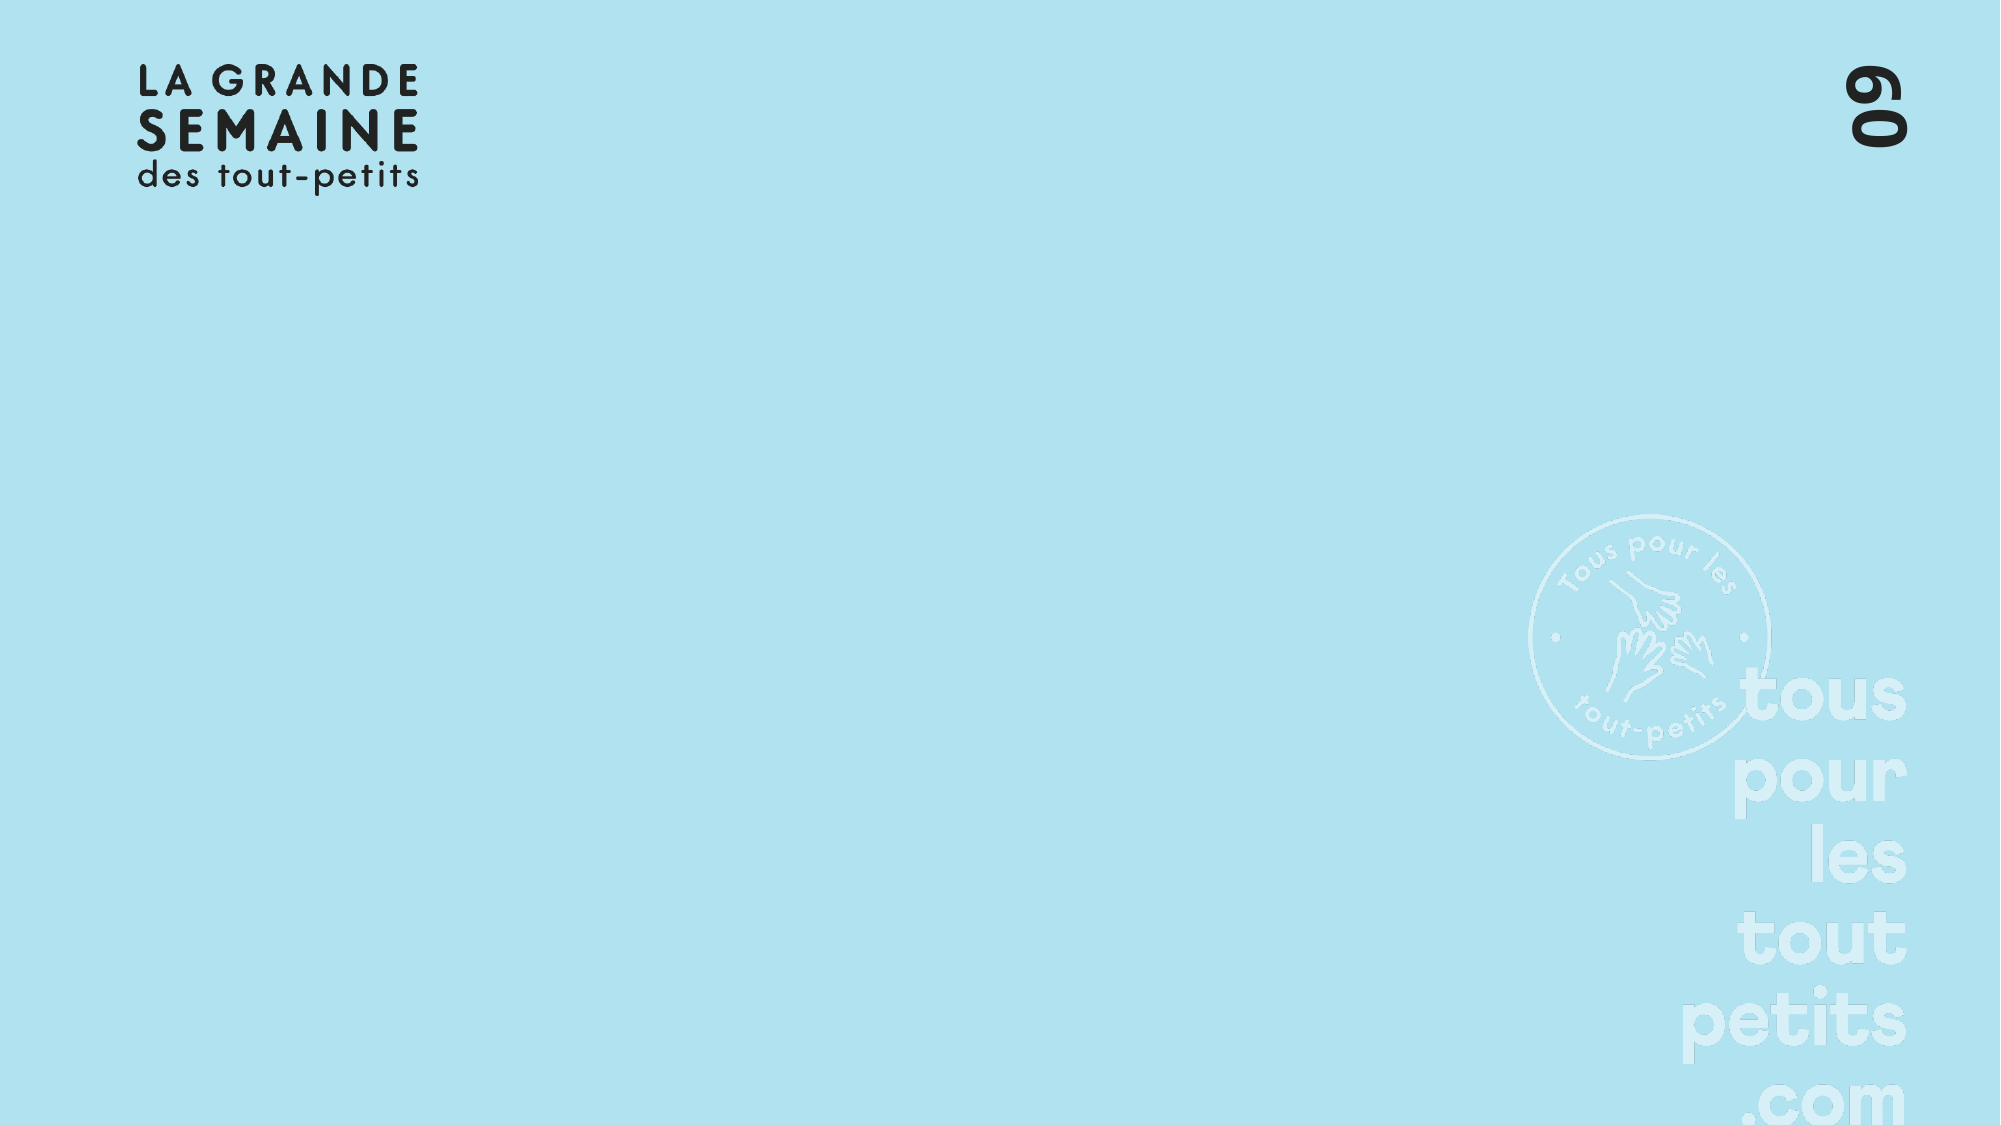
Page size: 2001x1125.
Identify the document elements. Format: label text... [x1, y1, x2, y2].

slide_number 9 [1752, 0, 2000, 107]
picture [137, 64, 418, 196]
